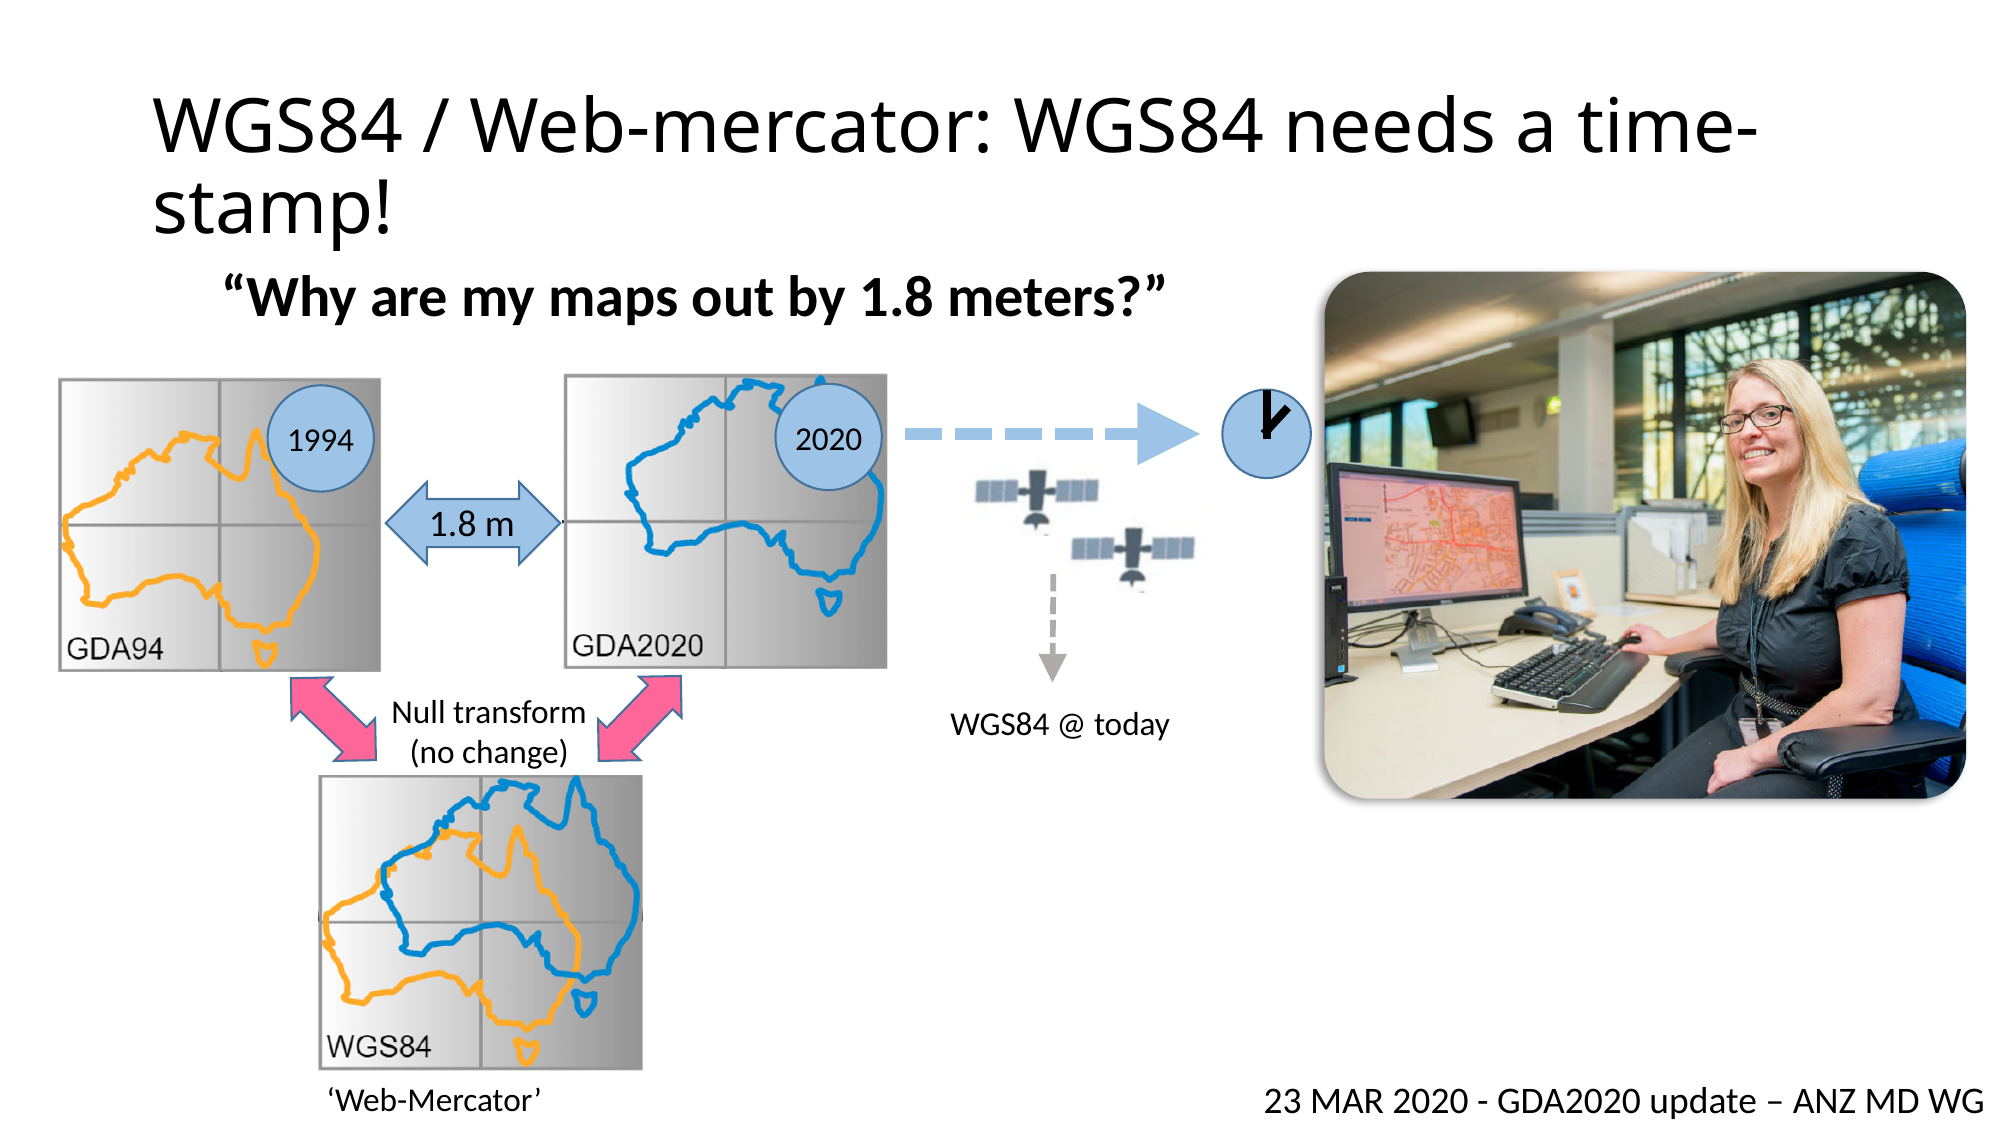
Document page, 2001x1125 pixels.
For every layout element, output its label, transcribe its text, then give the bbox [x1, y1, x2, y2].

picture [1324, 271, 1967, 799]
text_box Null transform (no change) [376, 682, 602, 775]
text_box 23 MAR 2020 - GDA2020 update – ANZ MD WG [939, 1068, 2000, 1125]
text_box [57, 376, 382, 672]
text_box WGS84 @ today [935, 694, 1186, 790]
list “Why are my maps out by 1.8 meters?” [125, 178, 1265, 374]
text_box [384, 494, 428, 567]
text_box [1222, 389, 1311, 479]
picture [964, 447, 1214, 593]
text_box [416, 479, 428, 491]
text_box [562, 373, 888, 669]
text_box [602, 674, 683, 762]
text_box [289, 676, 376, 763]
text_box [518, 479, 562, 567]
text_box 1.8 m [413, 491, 530, 551]
picture [318, 775, 643, 1071]
title WGS84 / Web-mercator: WGS84 needs a time-stamp! [137, 59, 1863, 278]
text_box ‘Web-Mercator’ [311, 1070, 558, 1125]
picture [386, 787, 634, 977]
